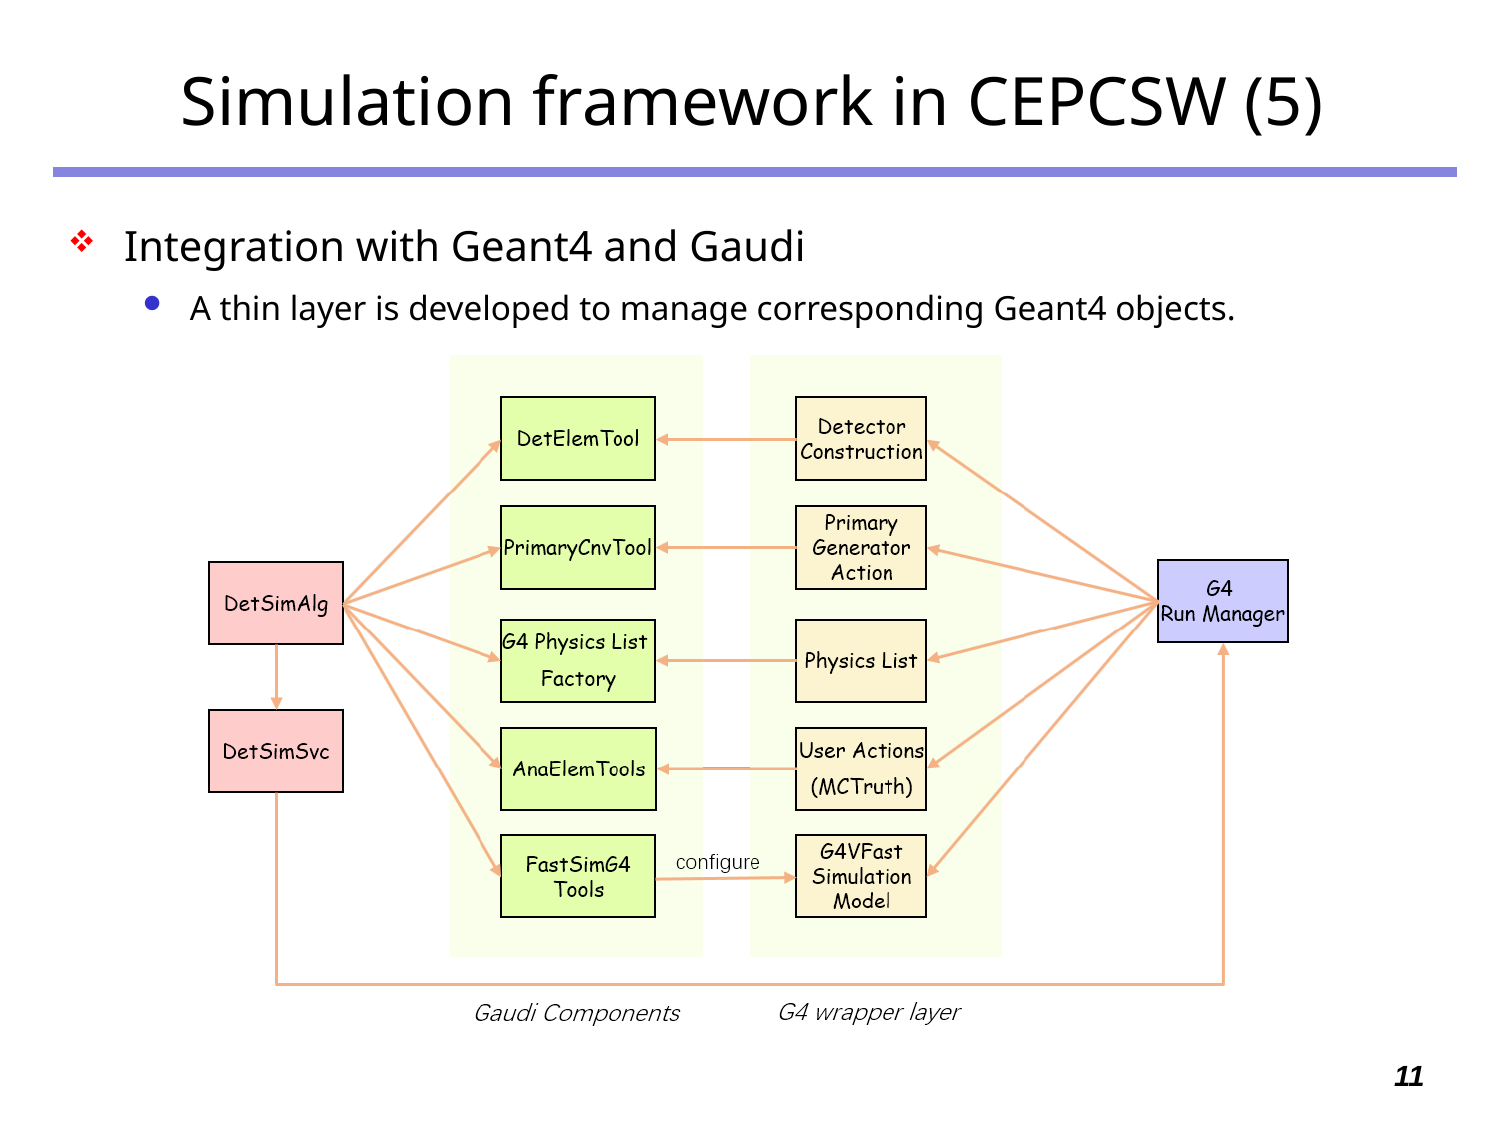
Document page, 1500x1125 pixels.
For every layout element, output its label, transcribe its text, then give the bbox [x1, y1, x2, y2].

title Simulation framework in CEPCSW (5) [50, 37, 1455, 146]
slide_number 11 [1126, 1049, 1440, 1113]
picture [207, 355, 1297, 1043]
list Integration with Geant4 and Gaudi A thin layer is developed to manage corresponding Geant4 objects. [52, 212, 1453, 348]
